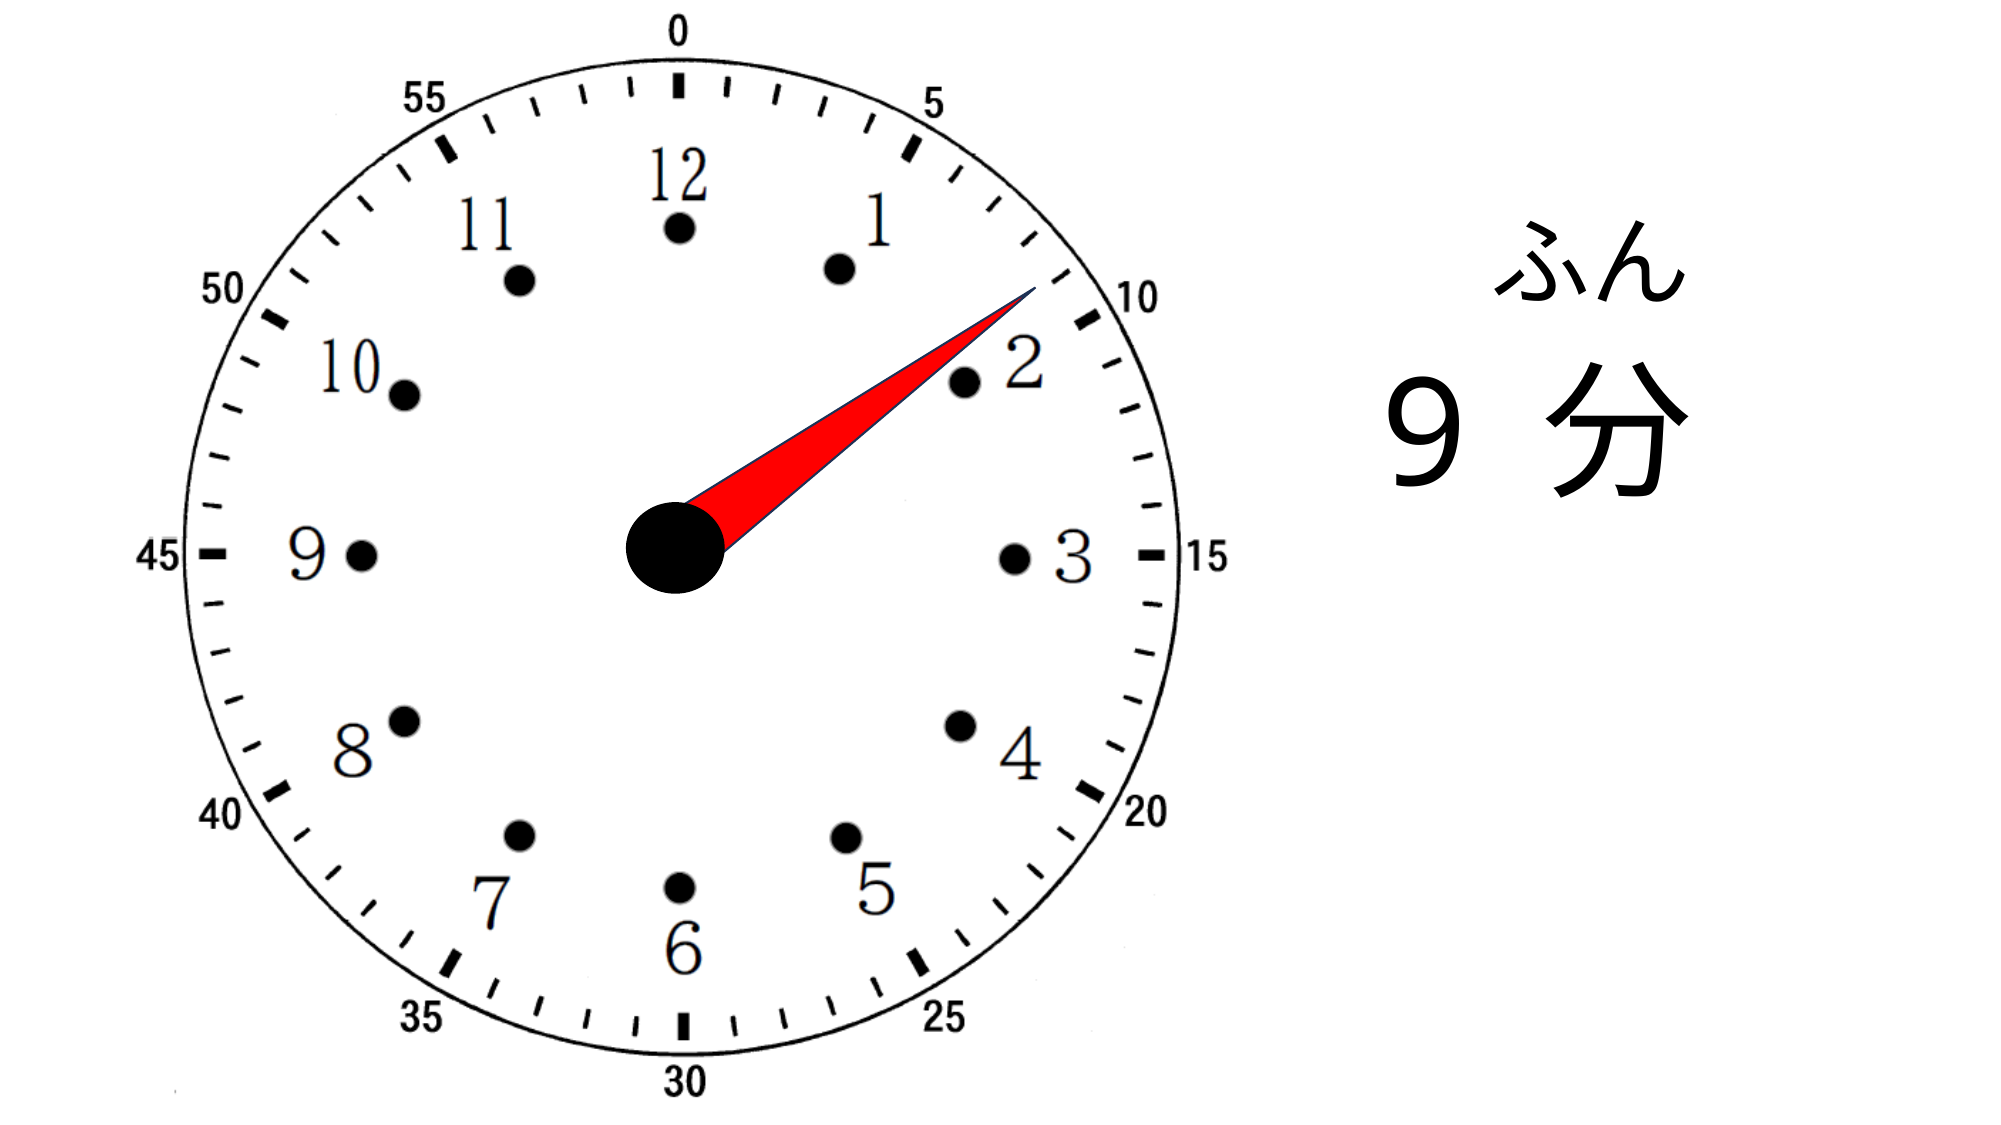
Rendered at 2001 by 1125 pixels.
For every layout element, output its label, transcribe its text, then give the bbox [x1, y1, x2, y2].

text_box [641, 103, 709, 995]
text_box ふん [1475, 191, 1721, 327]
picture [115, 0, 1271, 1125]
text_box 9 分 [1367, 327, 1829, 523]
